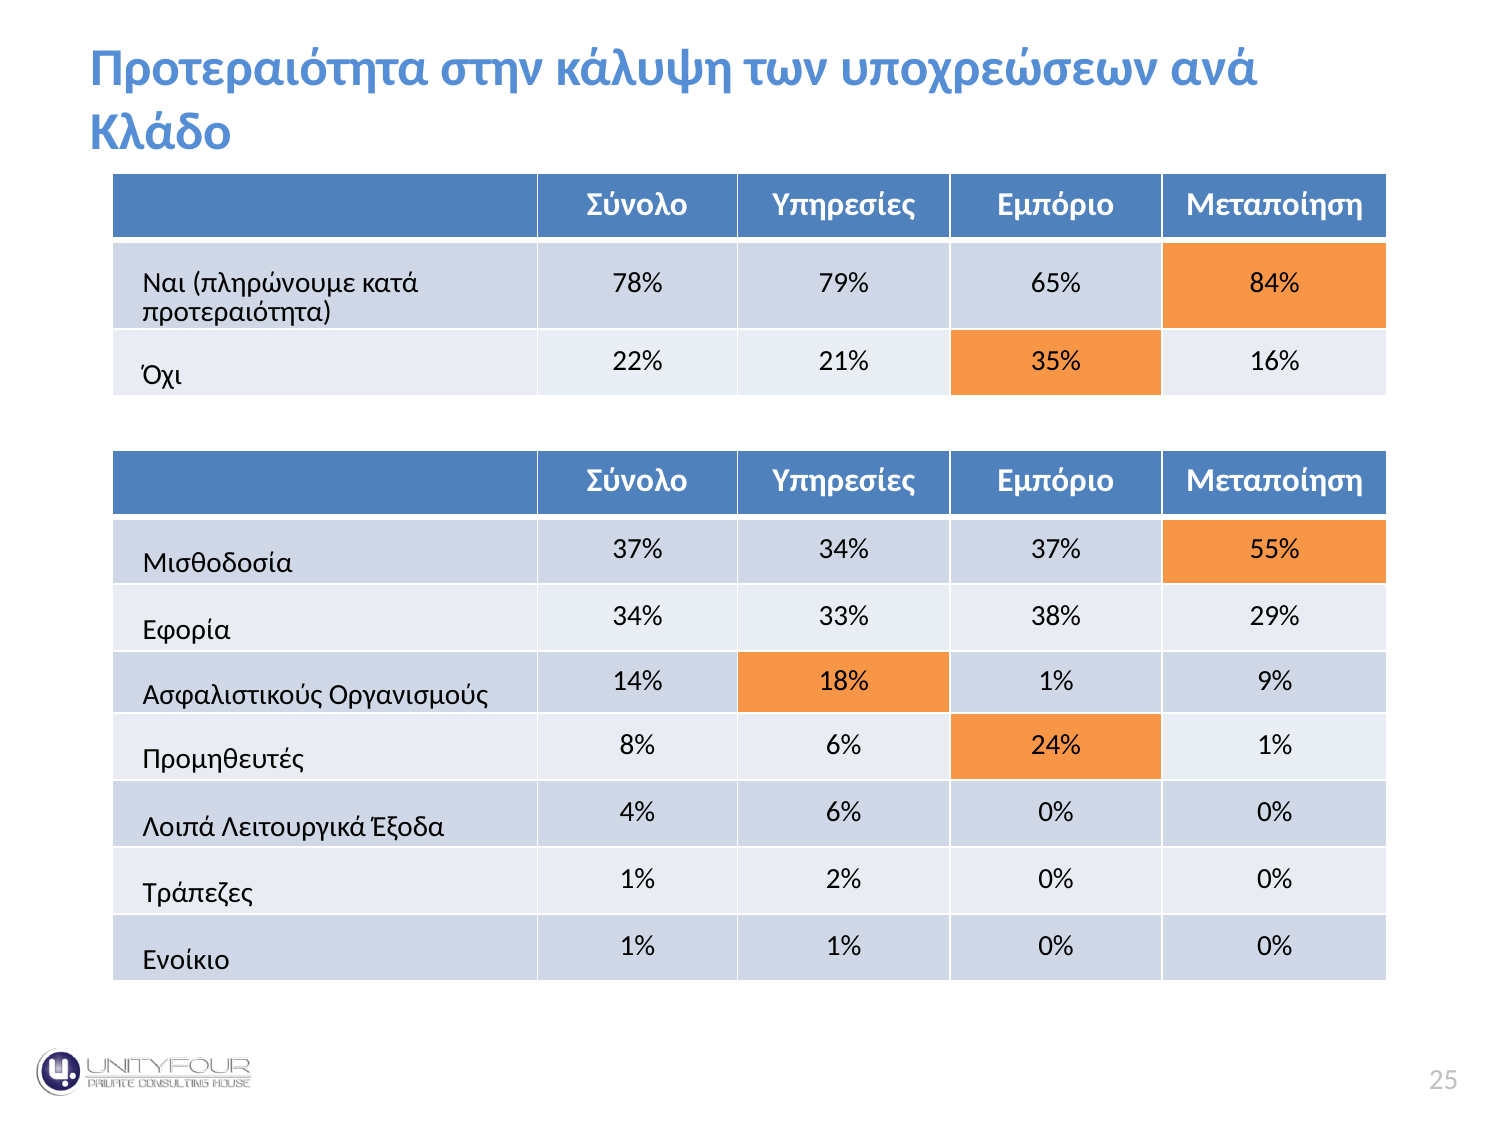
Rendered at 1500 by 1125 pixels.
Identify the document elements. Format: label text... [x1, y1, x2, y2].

table_cell 1% [538, 848, 737, 913]
table_cell 55% [1163, 520, 1386, 583]
table_cell Ναι (πληρώνουμε κατά προτεραιότητα) [113, 243, 537, 328]
table_header Μεταποίηση [1163, 451, 1386, 514]
table_header Υπηρεσίες [738, 174, 949, 237]
table_header [113, 451, 537, 514]
table_cell 0% [951, 915, 1161, 980]
table_cell Μισθοδοσία [113, 520, 537, 583]
table_cell 34% [738, 520, 949, 583]
table_cell 35% [951, 330, 1161, 395]
table_cell 14% [538, 652, 737, 712]
table_header Εμπόριο [951, 174, 1161, 237]
table_cell 38% [951, 585, 1161, 650]
picture [34, 1046, 263, 1100]
table_cell 37% [951, 520, 1161, 583]
table_cell 0% [951, 848, 1161, 913]
table_cell 21% [738, 330, 949, 395]
table_cell 24% [951, 714, 1161, 779]
table_cell 0% [1163, 848, 1386, 913]
table_cell 18% [738, 652, 949, 712]
table_cell 8% [538, 714, 737, 779]
table_cell Όχι [113, 330, 537, 395]
table_cell 4% [538, 781, 737, 846]
table_cell 1% [738, 915, 949, 980]
table_cell 78% [538, 243, 737, 328]
table_header Σύνολο [538, 174, 737, 237]
table_cell 2% [738, 848, 949, 913]
table_cell 34% [538, 585, 737, 650]
table_cell 84% [1163, 243, 1386, 328]
table_cell 1% [951, 652, 1161, 712]
table_cell 0% [1163, 915, 1386, 980]
table_header Εμπόριο [951, 451, 1161, 514]
table_header Υπηρεσίες [738, 451, 949, 514]
table_cell 1% [1163, 714, 1386, 779]
table_cell 1% [538, 915, 737, 980]
table_cell Τράπεζες [113, 848, 537, 913]
text_box [0, 0, 1500, 402]
table_cell 79% [738, 243, 949, 328]
table_header Σύνολο [538, 451, 737, 514]
table_cell 0% [951, 781, 1161, 846]
table_header Μεταποίηση [1163, 174, 1386, 237]
table_cell Ενοίκιο [113, 915, 537, 980]
table_cell 29% [1163, 585, 1386, 650]
table_cell Εφορία [113, 585, 537, 650]
table_cell 22% [538, 330, 737, 395]
table_cell 0% [1163, 781, 1386, 846]
table_cell 9% [1163, 652, 1386, 712]
table_cell Λοιπά Λειτουργικά Έξοδα [113, 781, 537, 846]
table_cell 65% [951, 243, 1161, 328]
table_cell 16% [1163, 330, 1386, 395]
table_cell Ασφαλιστικούς Οργανισμούς [113, 652, 537, 712]
text_box Προτεραιότητα στην κάλυψη των υποχρεώσεων ανά ΚλάδοContext [75, 24, 1475, 168]
table_cell 6% [738, 781, 949, 846]
table_header [113, 174, 537, 237]
table_cell 33% [738, 585, 949, 650]
table_cell 37% [538, 520, 737, 583]
table_cell Προμηθευτές [113, 714, 537, 779]
table_cell 6% [738, 714, 949, 779]
